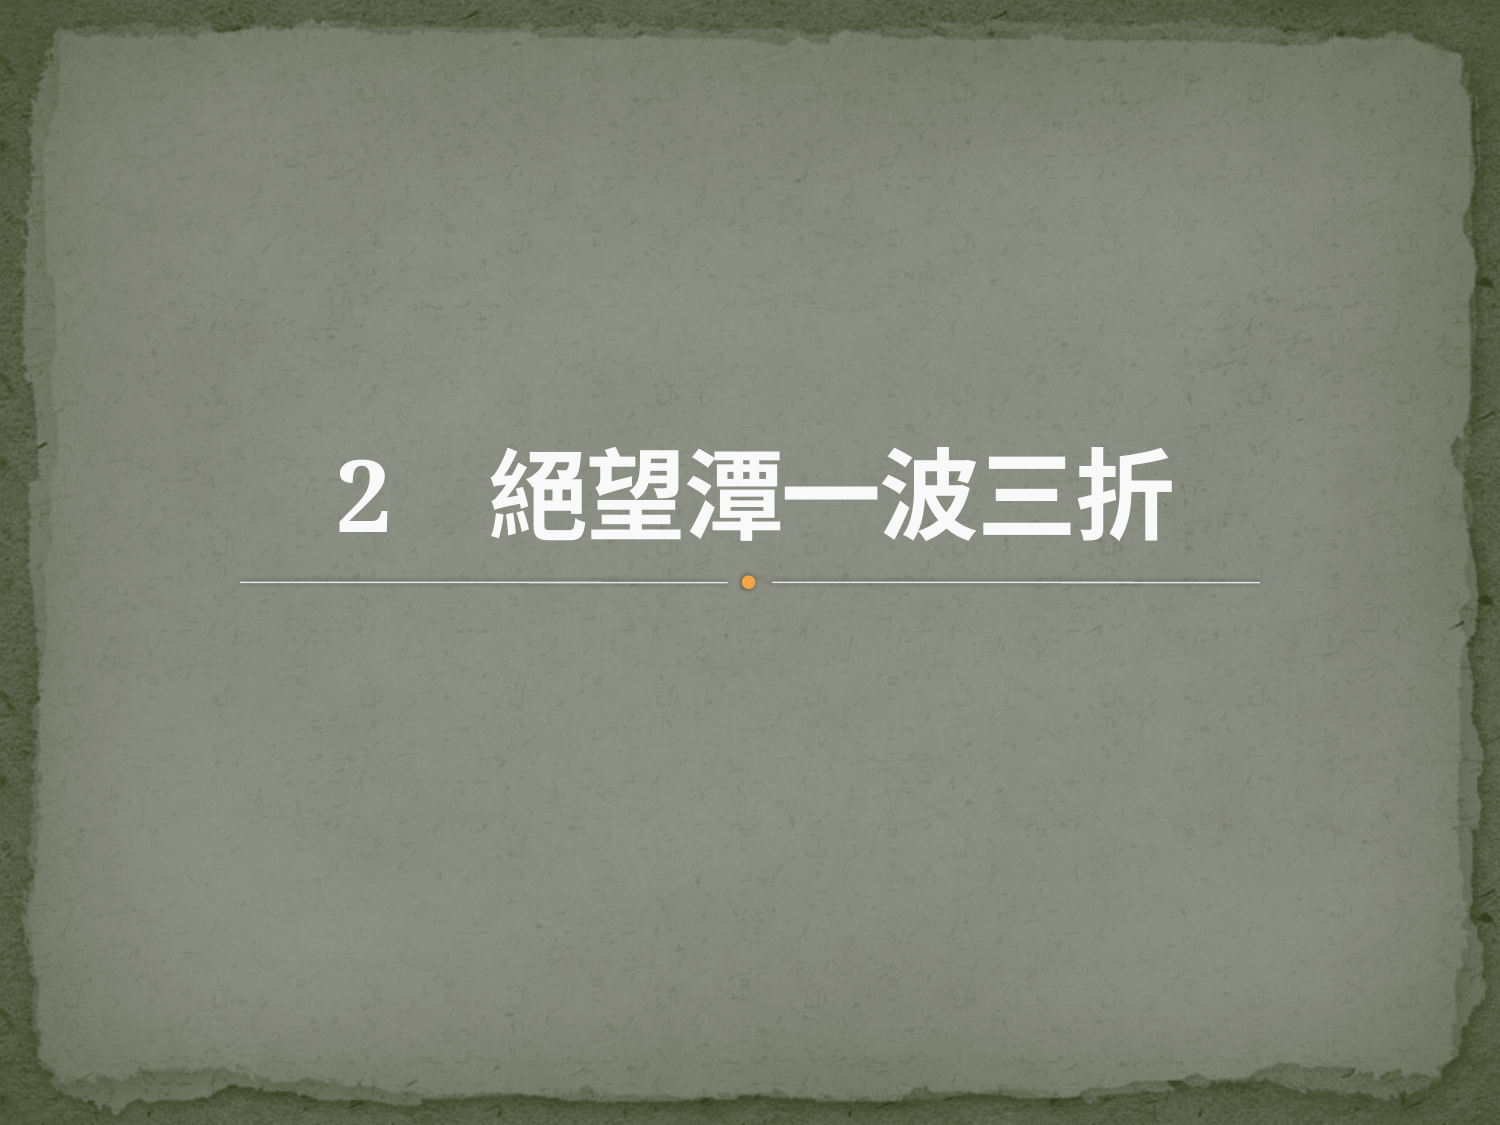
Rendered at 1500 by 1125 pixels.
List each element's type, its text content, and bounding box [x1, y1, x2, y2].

title 2 絕望潭一波三折 [74, 235, 1438, 561]
